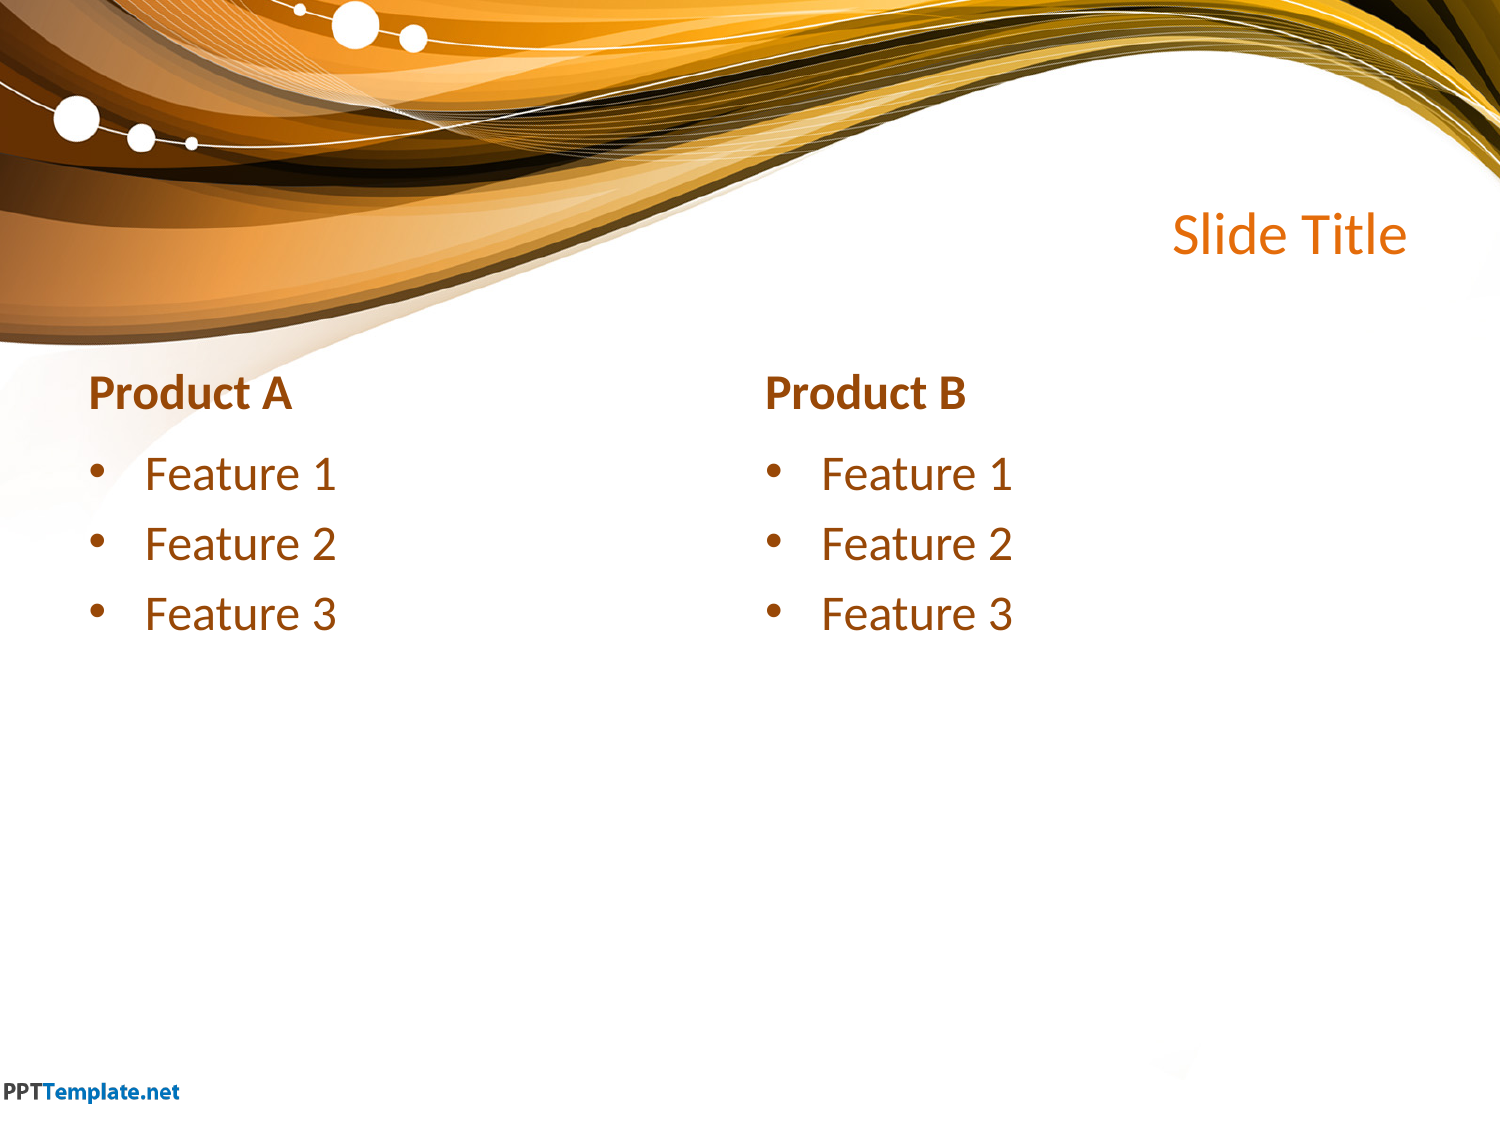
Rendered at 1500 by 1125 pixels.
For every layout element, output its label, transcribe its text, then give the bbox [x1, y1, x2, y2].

title Slide Title [73, 186, 1424, 274]
list Product A [73, 333, 750, 427]
list Feature 1 Feature 2 Feature 3 [750, 433, 1424, 1007]
list Product B [750, 333, 1424, 427]
picture [0, 0, 1500, 1125]
list Feature 1 Feature 2 Feature 3 [73, 433, 750, 1007]
